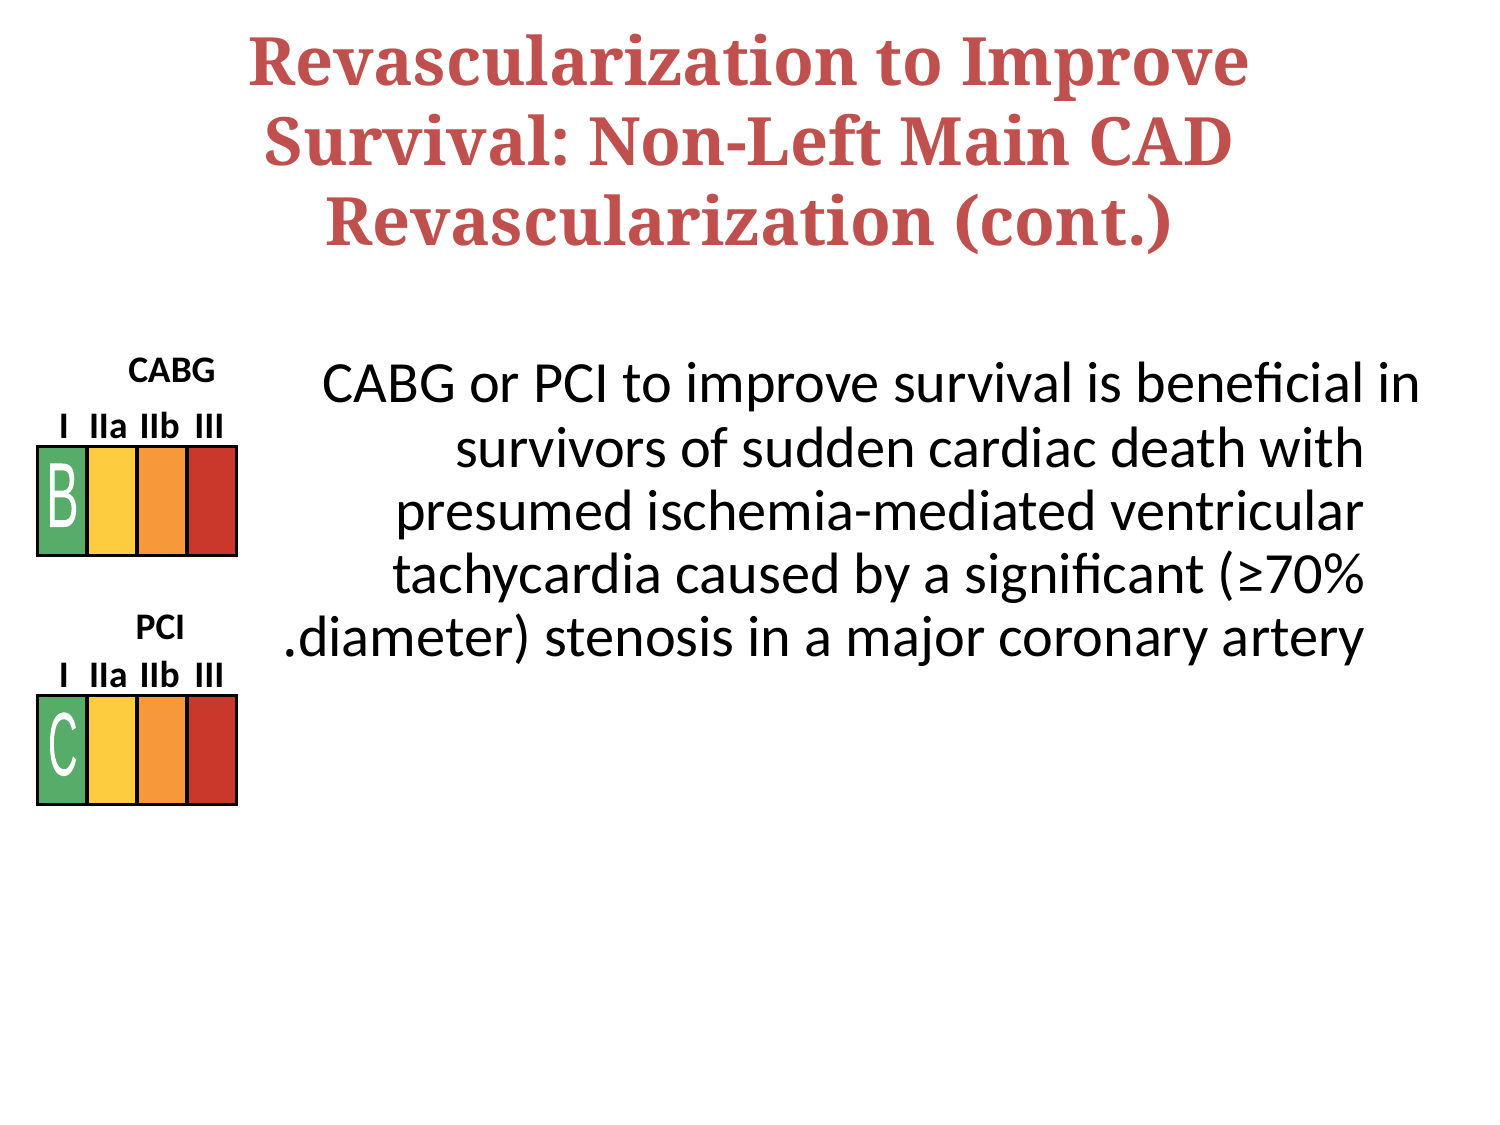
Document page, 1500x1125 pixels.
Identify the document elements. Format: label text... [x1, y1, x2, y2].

text_box PCI [75, 563, 200, 648]
text_box CABG [50, 337, 250, 398]
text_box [37, 649, 238, 805]
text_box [37, 400, 238, 556]
list CABG or PCI to improve survival is beneficial in survivors of sudden cardiac death with presumed ischemia-mediated ventricular tachycardia caused by a significant (≥70% diameter) stenosis in a major coronary artery. [249, 337, 1437, 988]
title Revascularization to Improve Survival: Non-Left Main CAD Revascularization (cont.) [75, 45, 1425, 233]
